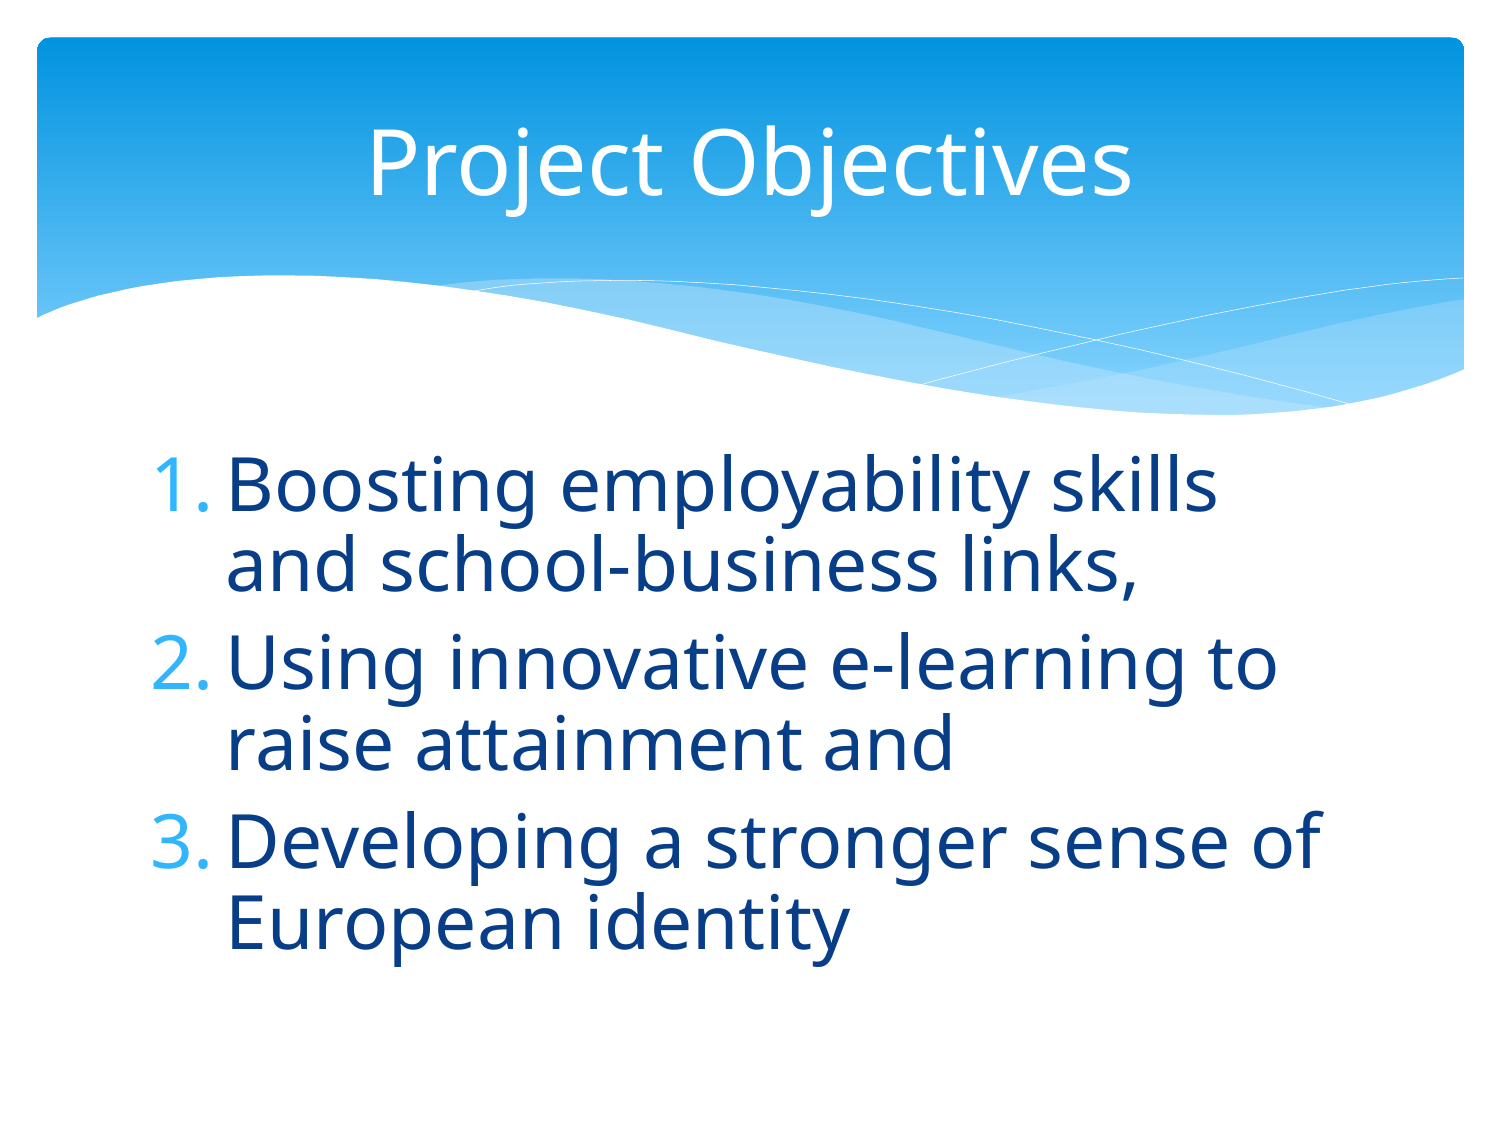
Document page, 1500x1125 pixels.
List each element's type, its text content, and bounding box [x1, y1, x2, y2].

title Project Objectives [74, 54, 1426, 262]
list Boosting employability skills and school-business links, Using innovative e-learning to raise attainment and Developing a stronger sense of European identity [142, 438, 1359, 1006]
